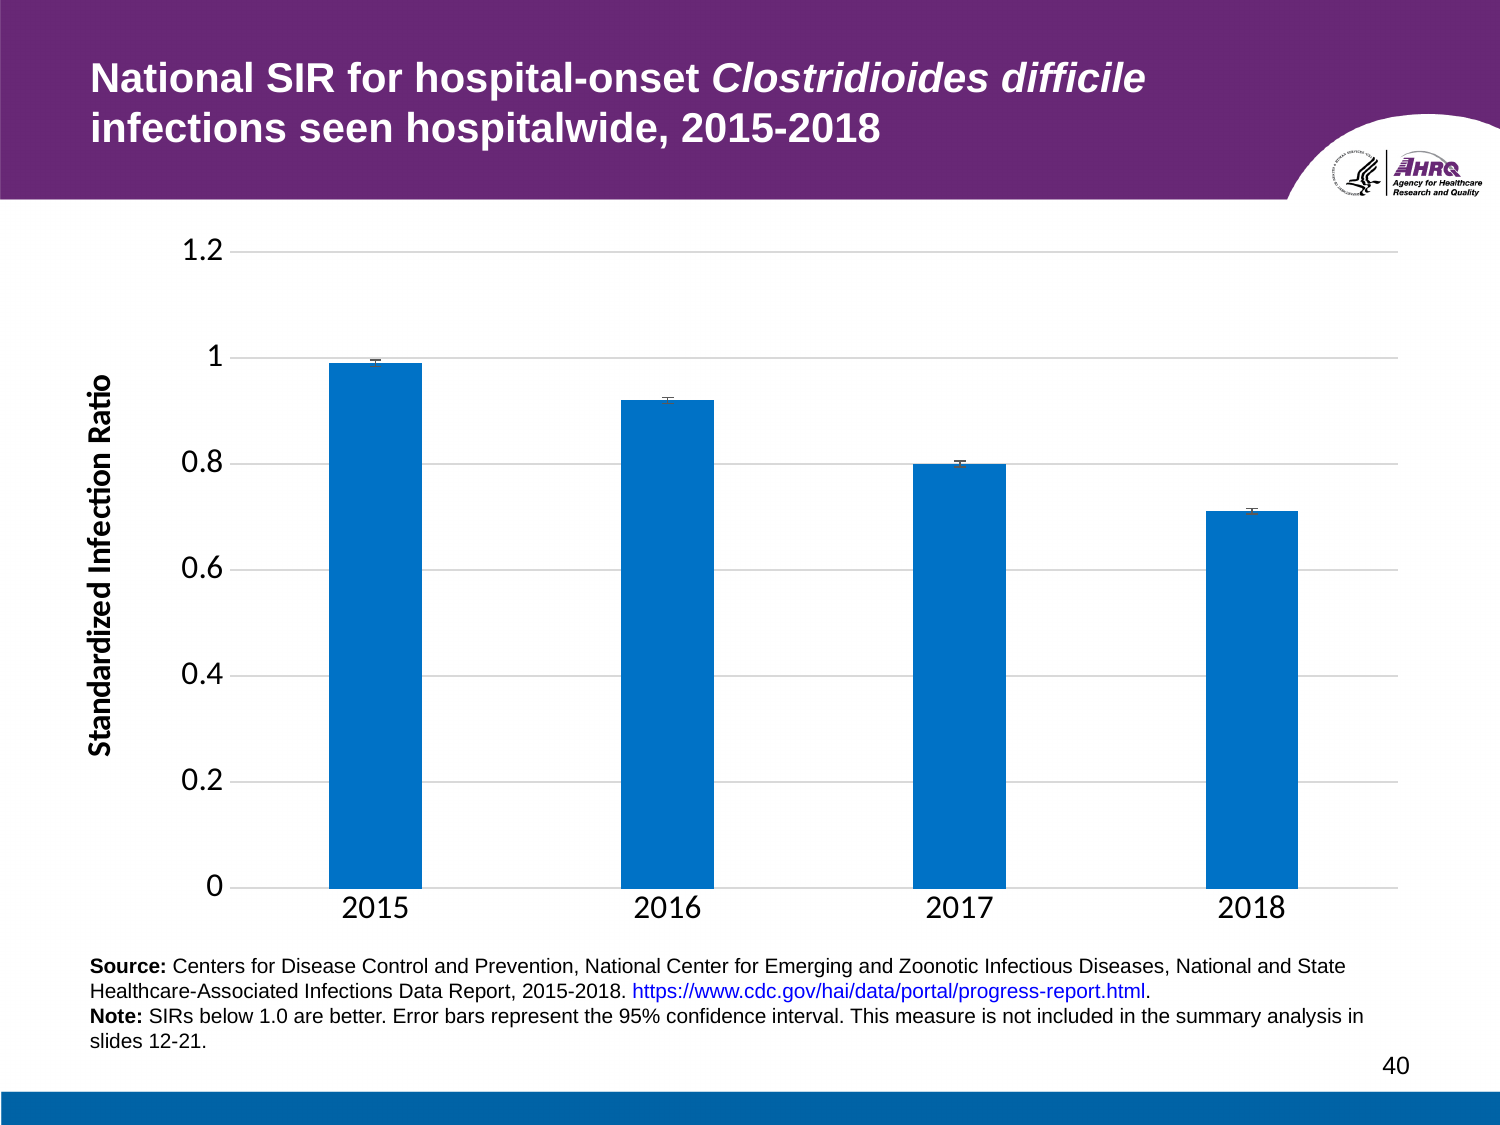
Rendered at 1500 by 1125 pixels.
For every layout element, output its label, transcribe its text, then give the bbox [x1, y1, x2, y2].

title National SIR for hospital-onset Clostridioides difficile infections seen hospitalwide, 2015-2018 [75, 50, 1294, 152]
picture [0, 0, 1500, 1125]
text_box 40 [1059, 1042, 1425, 1103]
text_box Source: Centers for Disease Control and Prevention, National Center for Emerging and Zoonotic Infectious Diseases, National and State Healthcare-Associated Infections Data Report, 2015-2018. https://www.cdc.gov/hai/data/portal/progress-report.html. Note: SIRs below 1.0 are better. Error bars represent the 95% confidence interval. This measure is not included in the summary analysis in slides 12-21. [74, 949, 1425, 1060]
chart [74, 220, 1426, 942]
